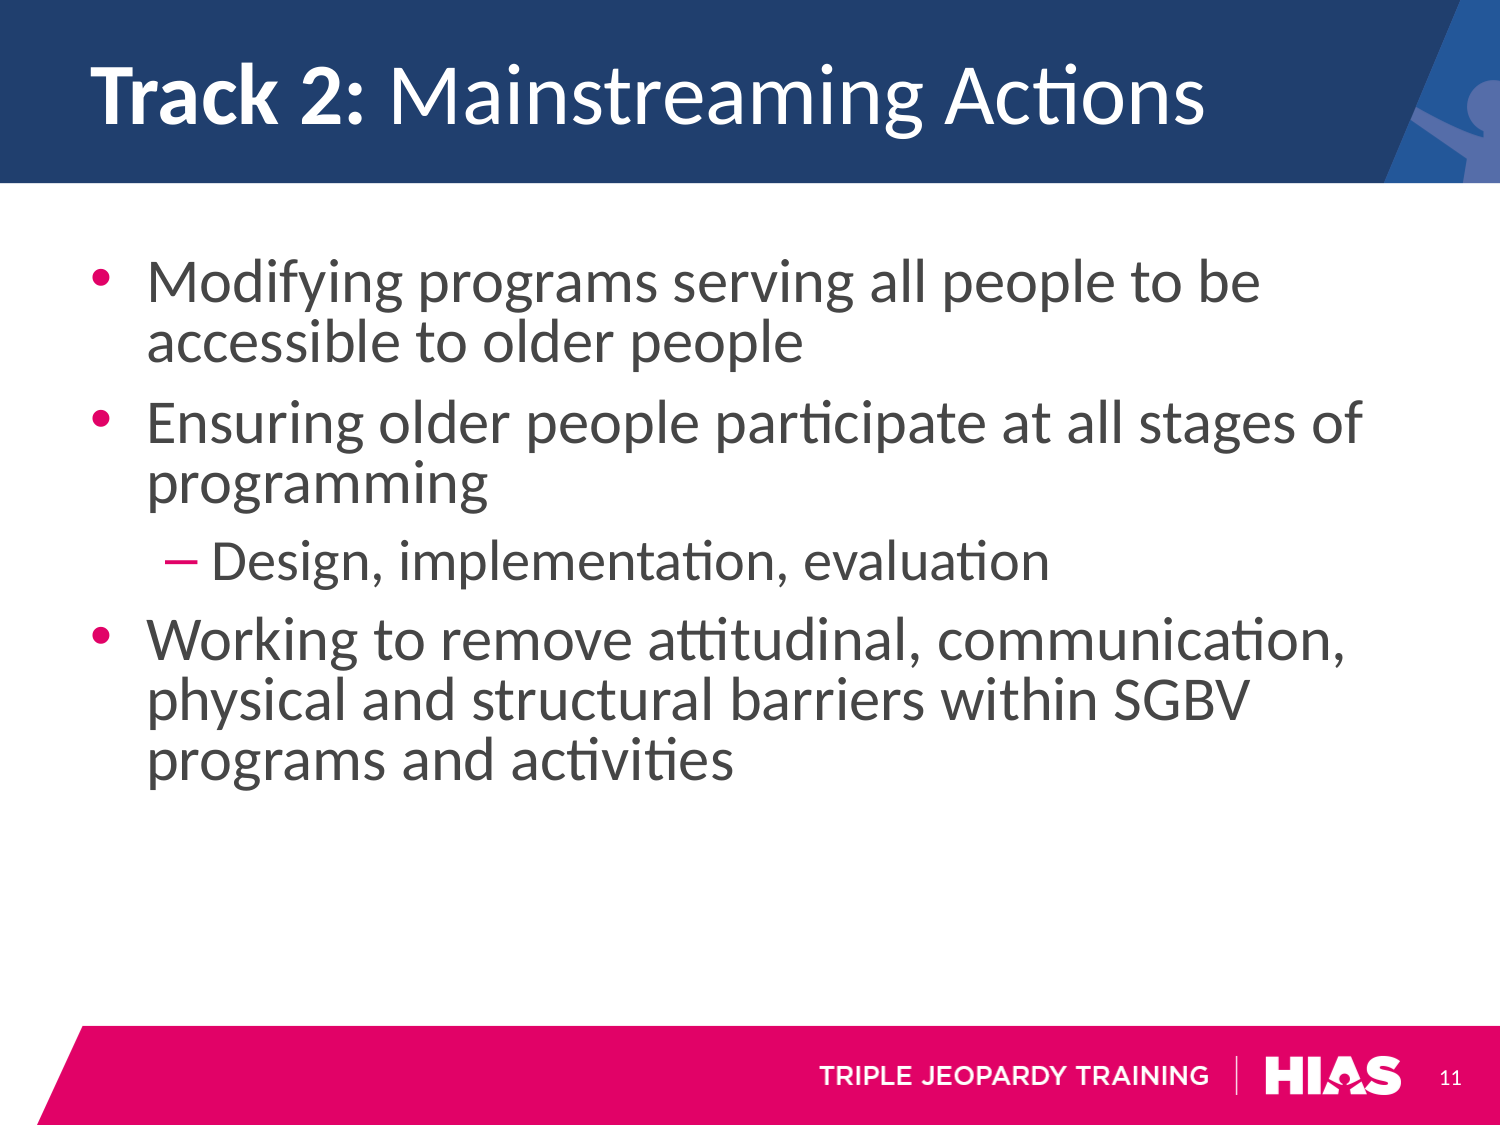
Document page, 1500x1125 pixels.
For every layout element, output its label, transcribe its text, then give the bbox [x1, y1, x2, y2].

title Track 2: Mainstreaming Actions [75, 0, 1425, 180]
picture [0, 0, 1500, 1125]
list Modifying programs serving all people to be accessible to older people Ensuring older people participate at all stages of programming Design, implementation, evaluation Working to remove attitudinal, communication, physical and structural barriers within SGBV programs and activities [75, 247, 1425, 900]
